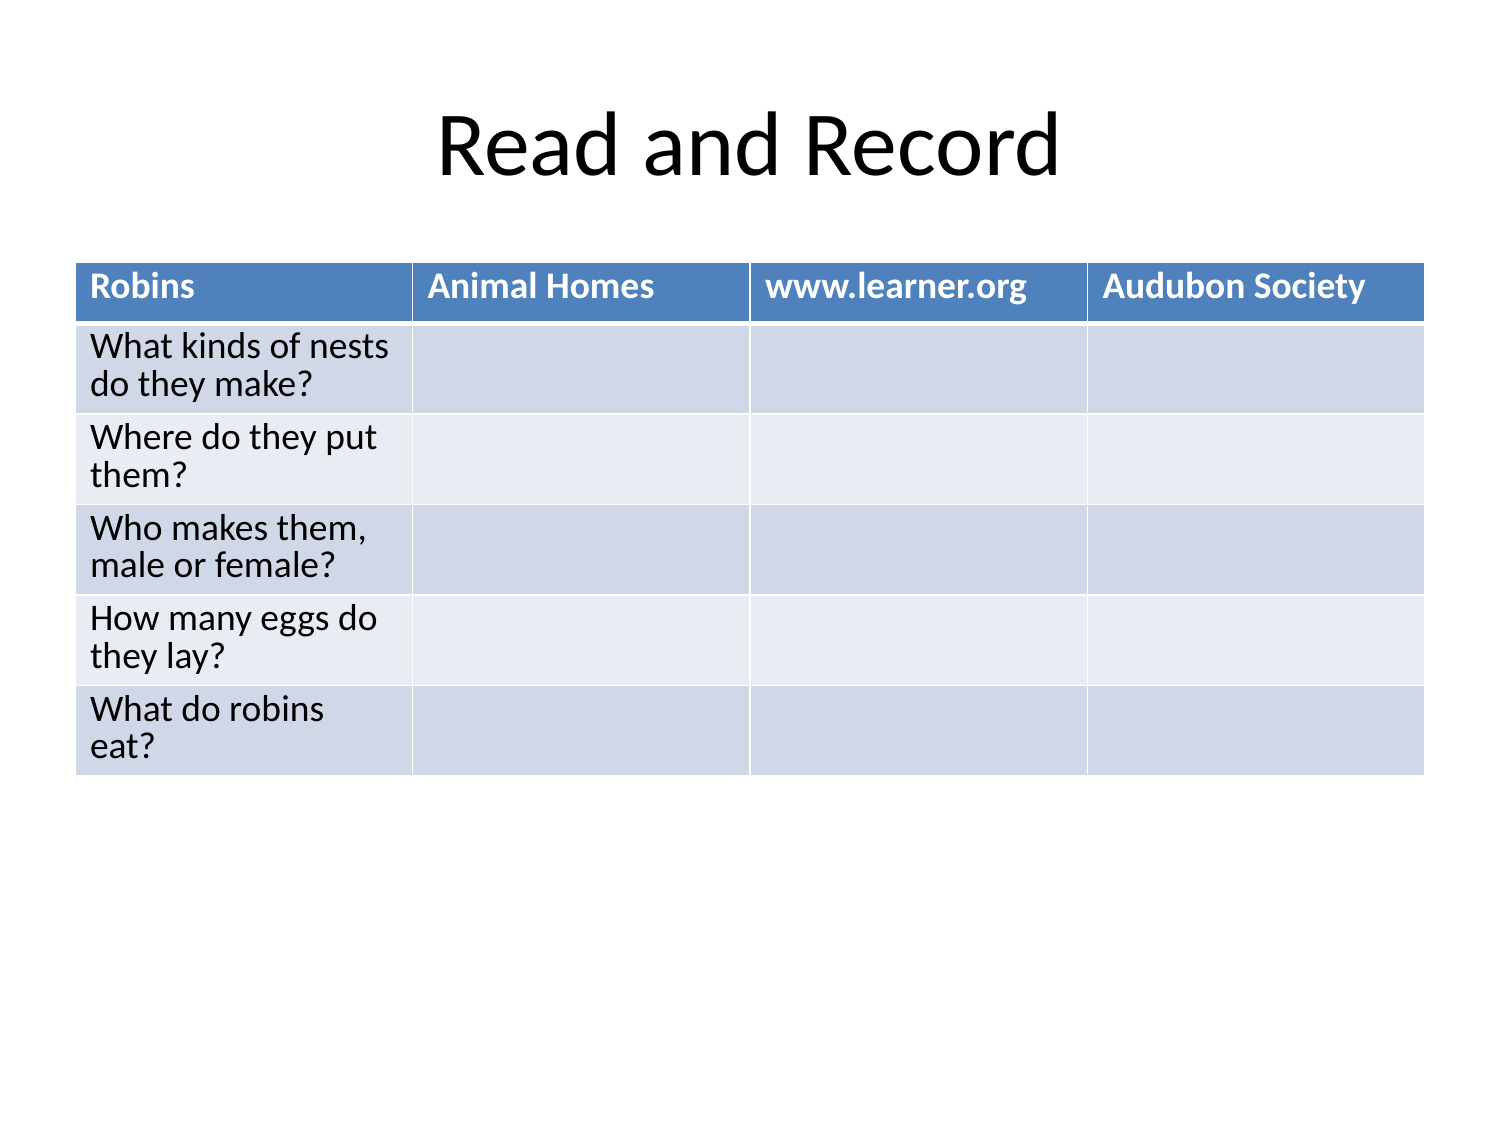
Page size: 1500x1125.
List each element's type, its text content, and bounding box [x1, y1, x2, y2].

table_cell Where do they put them? [76, 415, 412, 504]
table_cell [751, 326, 1087, 413]
table_header www.learner.org [751, 263, 1087, 321]
table_cell Who makes them, male or female? [76, 505, 412, 594]
table_cell [751, 505, 1087, 594]
table_cell [1088, 596, 1424, 685]
table_cell What do robins eat? [76, 686, 412, 775]
table_cell [413, 326, 749, 413]
title Read and Record [75, 45, 1425, 233]
table_cell How many eggs do they lay? [76, 596, 412, 685]
table_cell [413, 686, 749, 775]
table_cell [751, 415, 1087, 504]
table_cell [413, 415, 749, 504]
table_cell [751, 596, 1087, 685]
table_cell [413, 505, 749, 594]
table_cell [413, 596, 749, 685]
table_cell [1088, 326, 1424, 413]
table_header Robins [76, 263, 412, 321]
table_cell [1088, 505, 1424, 594]
table_cell [1088, 686, 1424, 775]
table_header Audubon Society [1088, 263, 1424, 321]
table_cell What kinds of nests do they make? [76, 326, 412, 413]
table_cell [751, 686, 1087, 775]
table_header Animal Homes [413, 263, 749, 321]
table_cell [1088, 415, 1424, 504]
